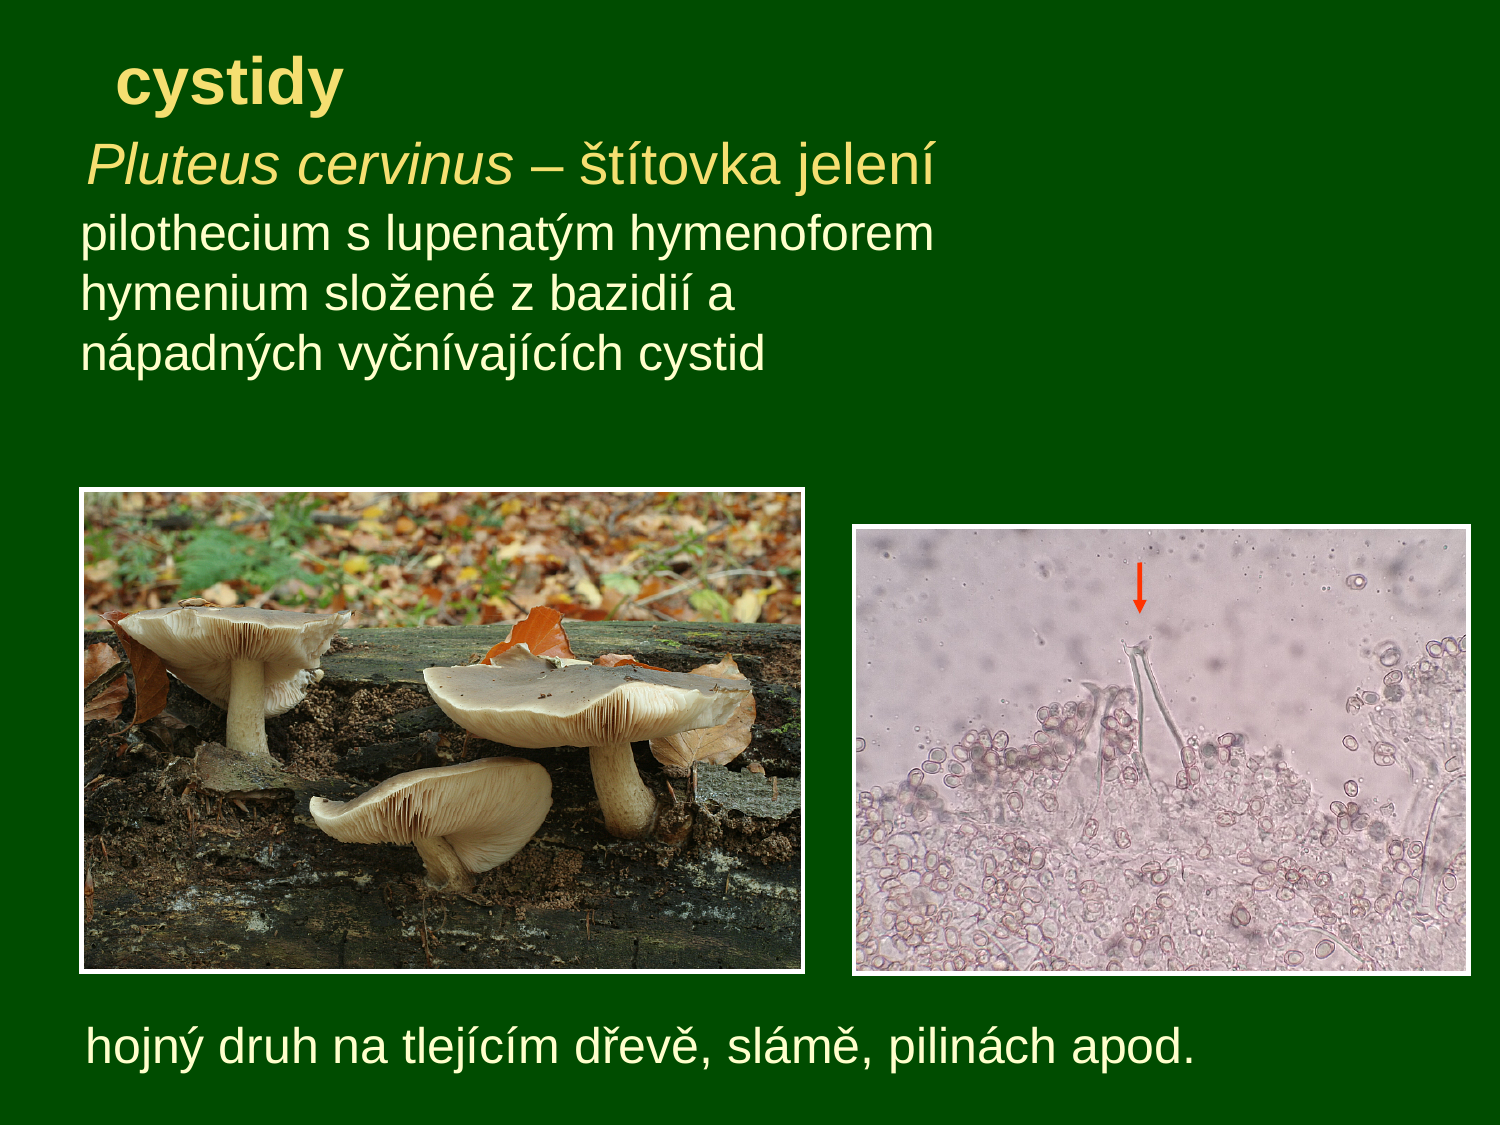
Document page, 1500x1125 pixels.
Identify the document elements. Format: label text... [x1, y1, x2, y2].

text_box cystidy [100, 7, 957, 148]
picture [83, 491, 801, 970]
text_box hojný druh na tlejícím dřevě, slámě, pilinách apod. [71, 1006, 1213, 1082]
title Pluteus cervinus – štítovka jelení [70, 101, 1424, 220]
picture [856, 528, 1467, 972]
list pilothecium s lupenatým hymenoforem hymenium složené z bazidií a nápadných vyčnívajících cystid [64, 192, 999, 386]
